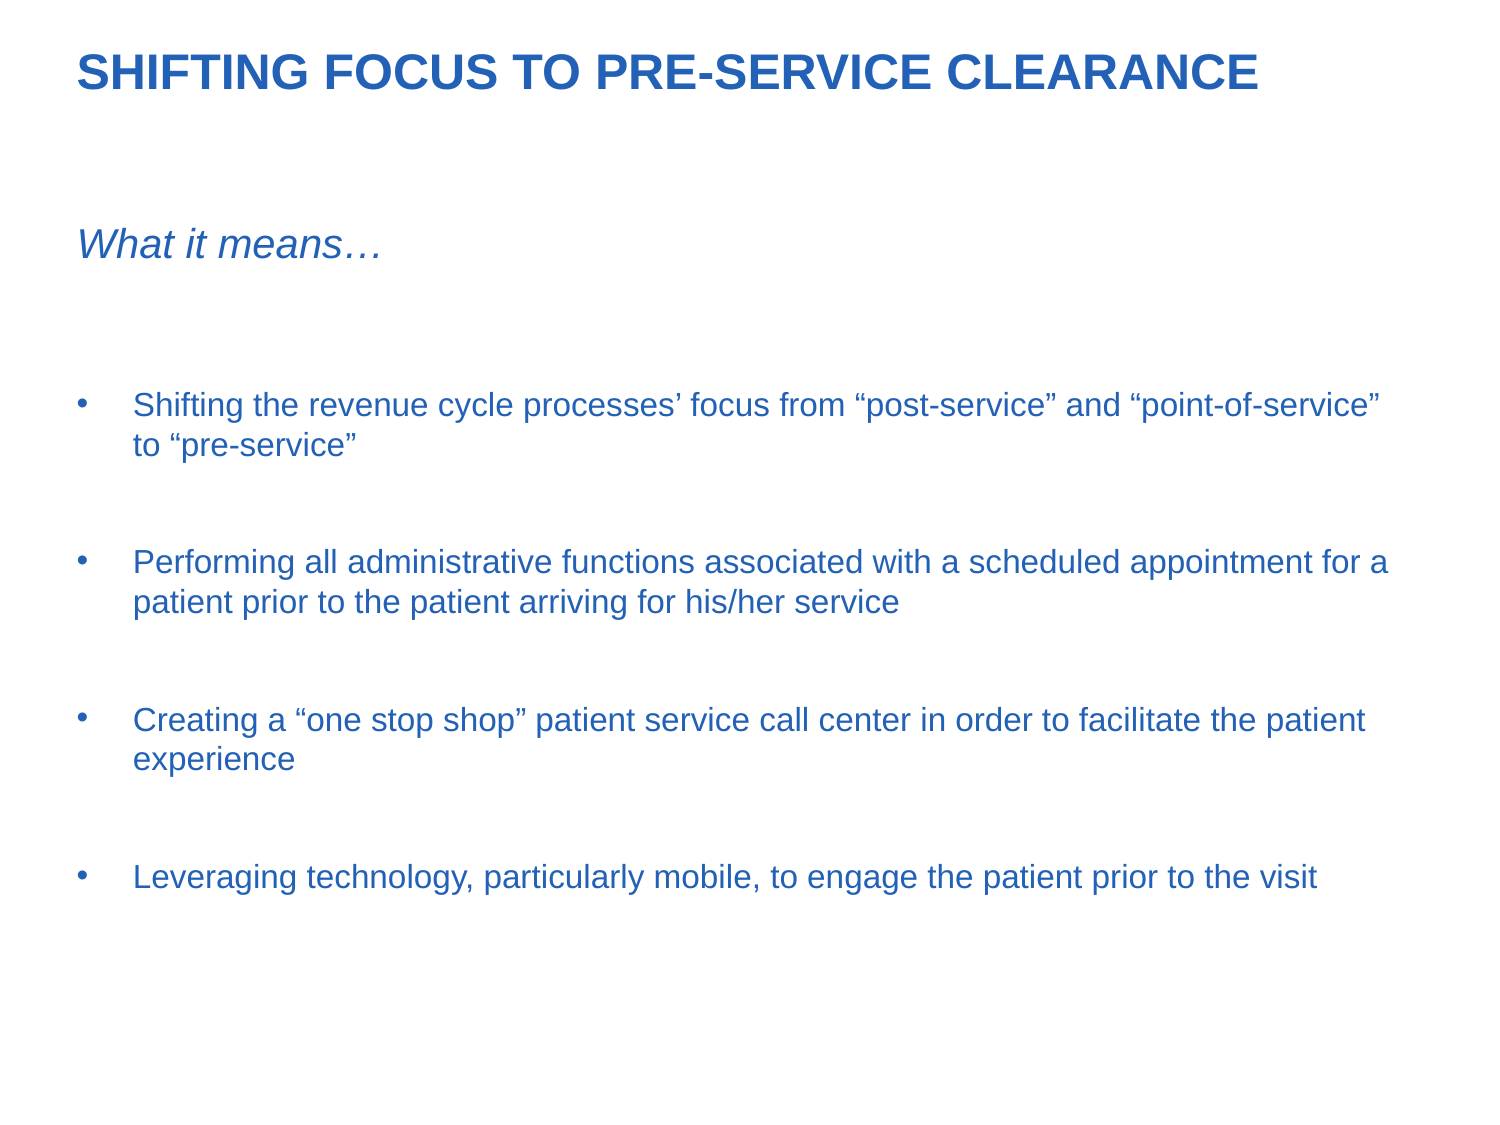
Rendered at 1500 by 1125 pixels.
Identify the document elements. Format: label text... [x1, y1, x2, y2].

title Shifting Focus to Pre-Service Clearance [61, 38, 1443, 140]
list What it means… Shifting the revenue cycle processes’ focus from “post-service” and “point-of-service” to “pre-service” Performing all administrative functions associated with a scheduled appointment for a patient prior to the patient arriving for his/her service Creating a “one stop shop” patient service call center in order to facilitate the patient experience Leveraging technology, particularly mobile, to engage the patient prior to the visit [61, 139, 1432, 1079]
